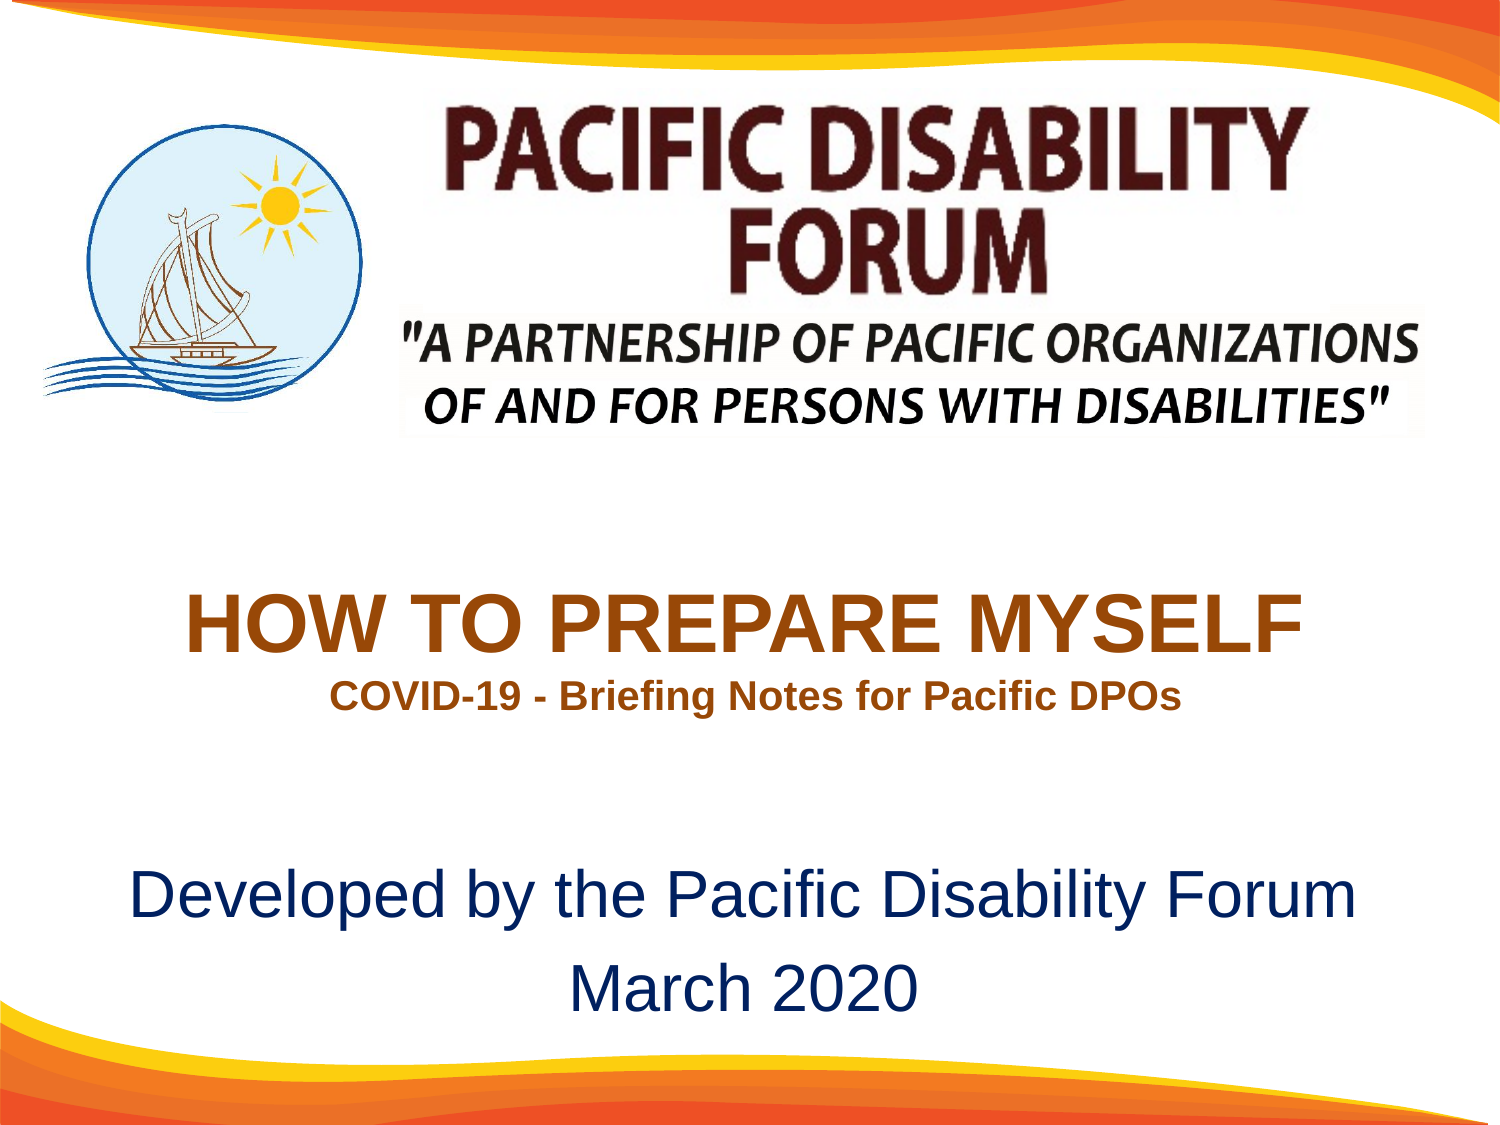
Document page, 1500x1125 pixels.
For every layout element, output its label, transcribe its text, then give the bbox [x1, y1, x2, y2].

picture [0, 0, 1500, 438]
picture [0, 999, 1489, 1125]
title HOW TO PREPARE MYSELF COVID-19 - Briefing Notes for Pacific DPOs [118, 537, 1394, 750]
subtitle Developed by the Pacific Disability Forum March 2020 [106, 750, 1382, 998]
